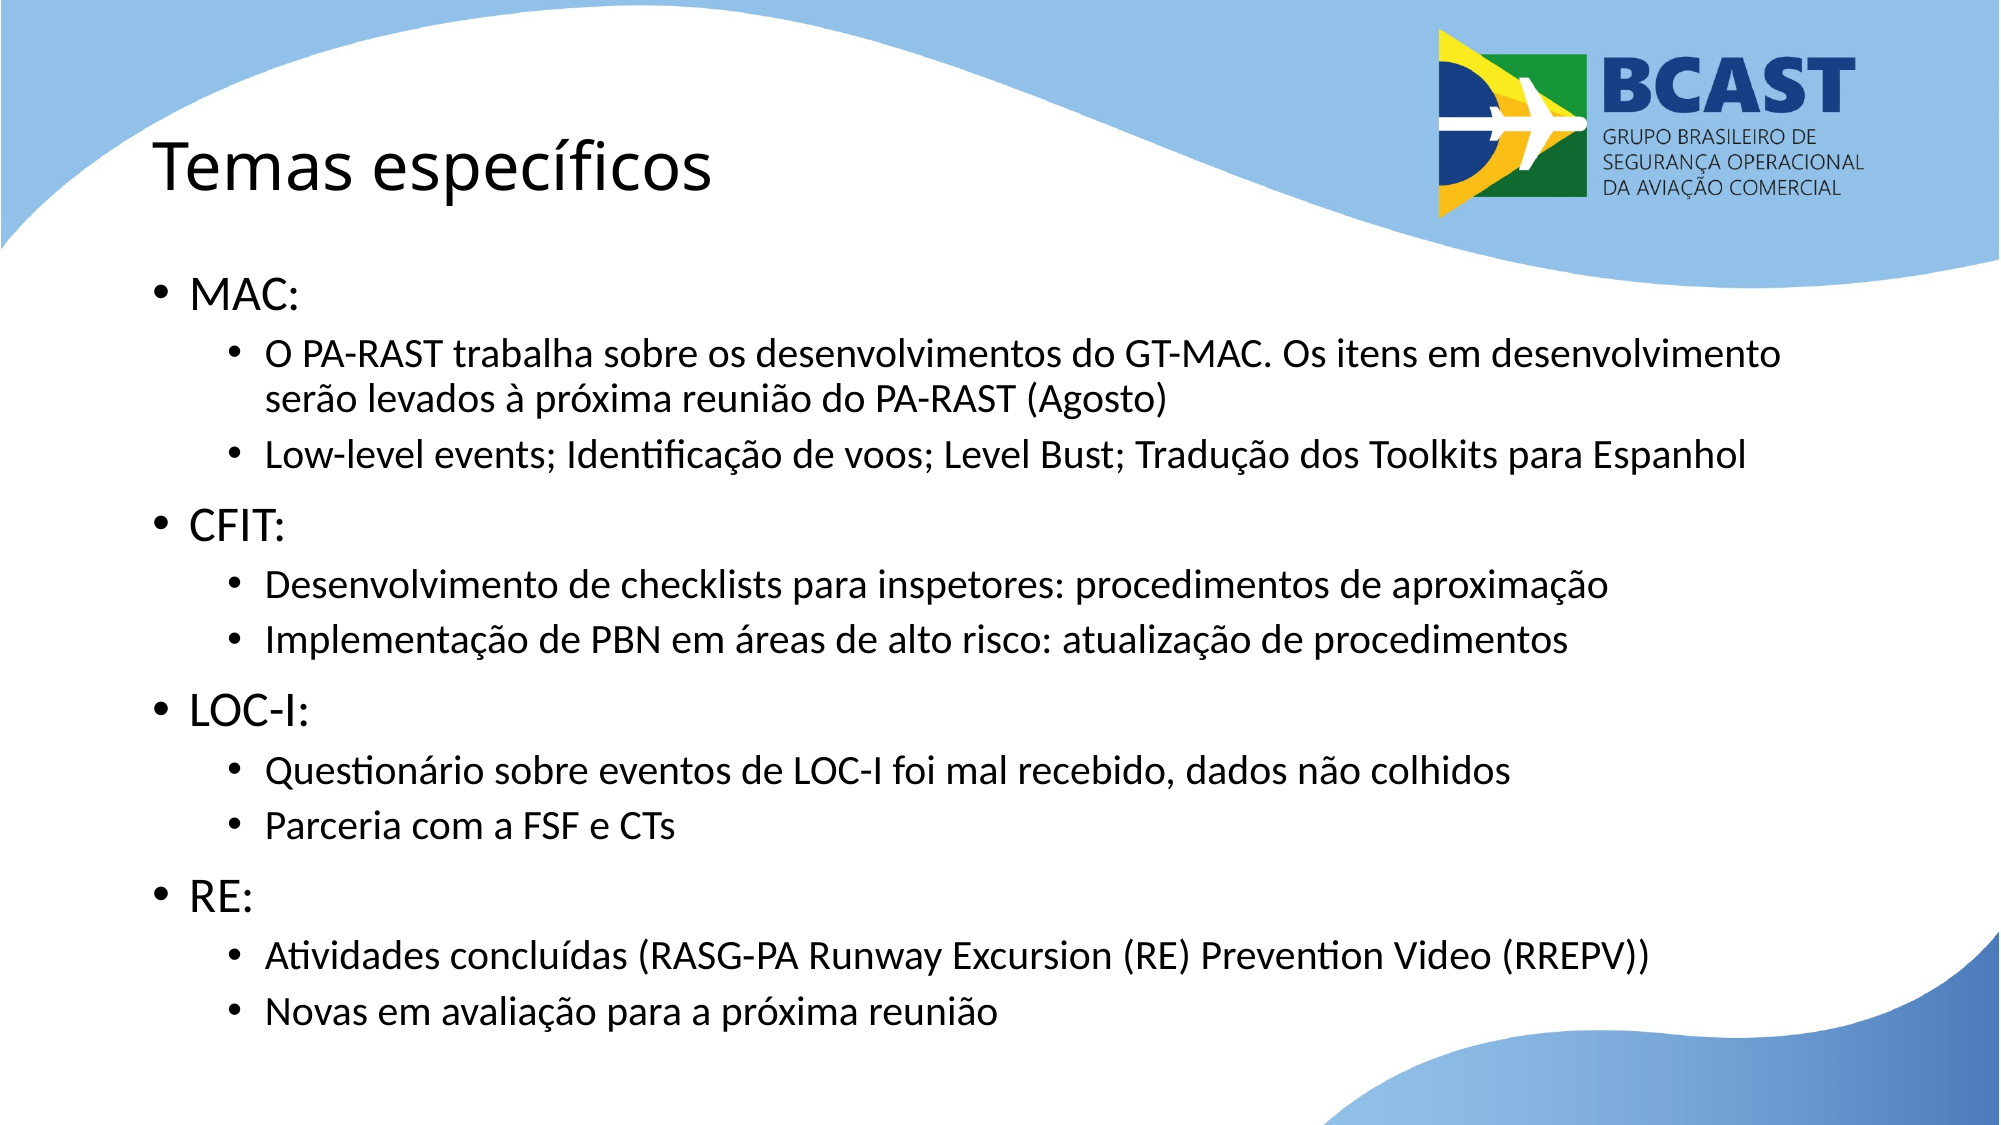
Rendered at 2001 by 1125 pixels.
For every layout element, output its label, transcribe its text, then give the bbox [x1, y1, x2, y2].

list MAC: O PA-RAST trabalha sobre os desenvolvimentos do GT-MAC. Os itens em desenvolvimento serão levados à próxima reunião do PA-RAST (Agosto) Low-level events; Identificação de voos; Level Bust; Tradução dos Toolkits para Espanhol CFIT: Desenvolvimento de checklists para inspetores: procedimentos de aproximação Implementação de PBN em áreas de alto risco: atualização de procedimentos LOC-I: Questionário sobre eventos de LOC-I foi mal recebido, dados não colhidos Parceria com a FSF e CTs RE: Atividades concluídas (RASG‐PA Runway Excursion (RE) Prevention Video (RREPV)) Novas em avaliação para a próxima reunião [137, 259, 1863, 1125]
picture [1, 0, 1999, 1125]
title Temas específicos [137, 59, 1863, 259]
